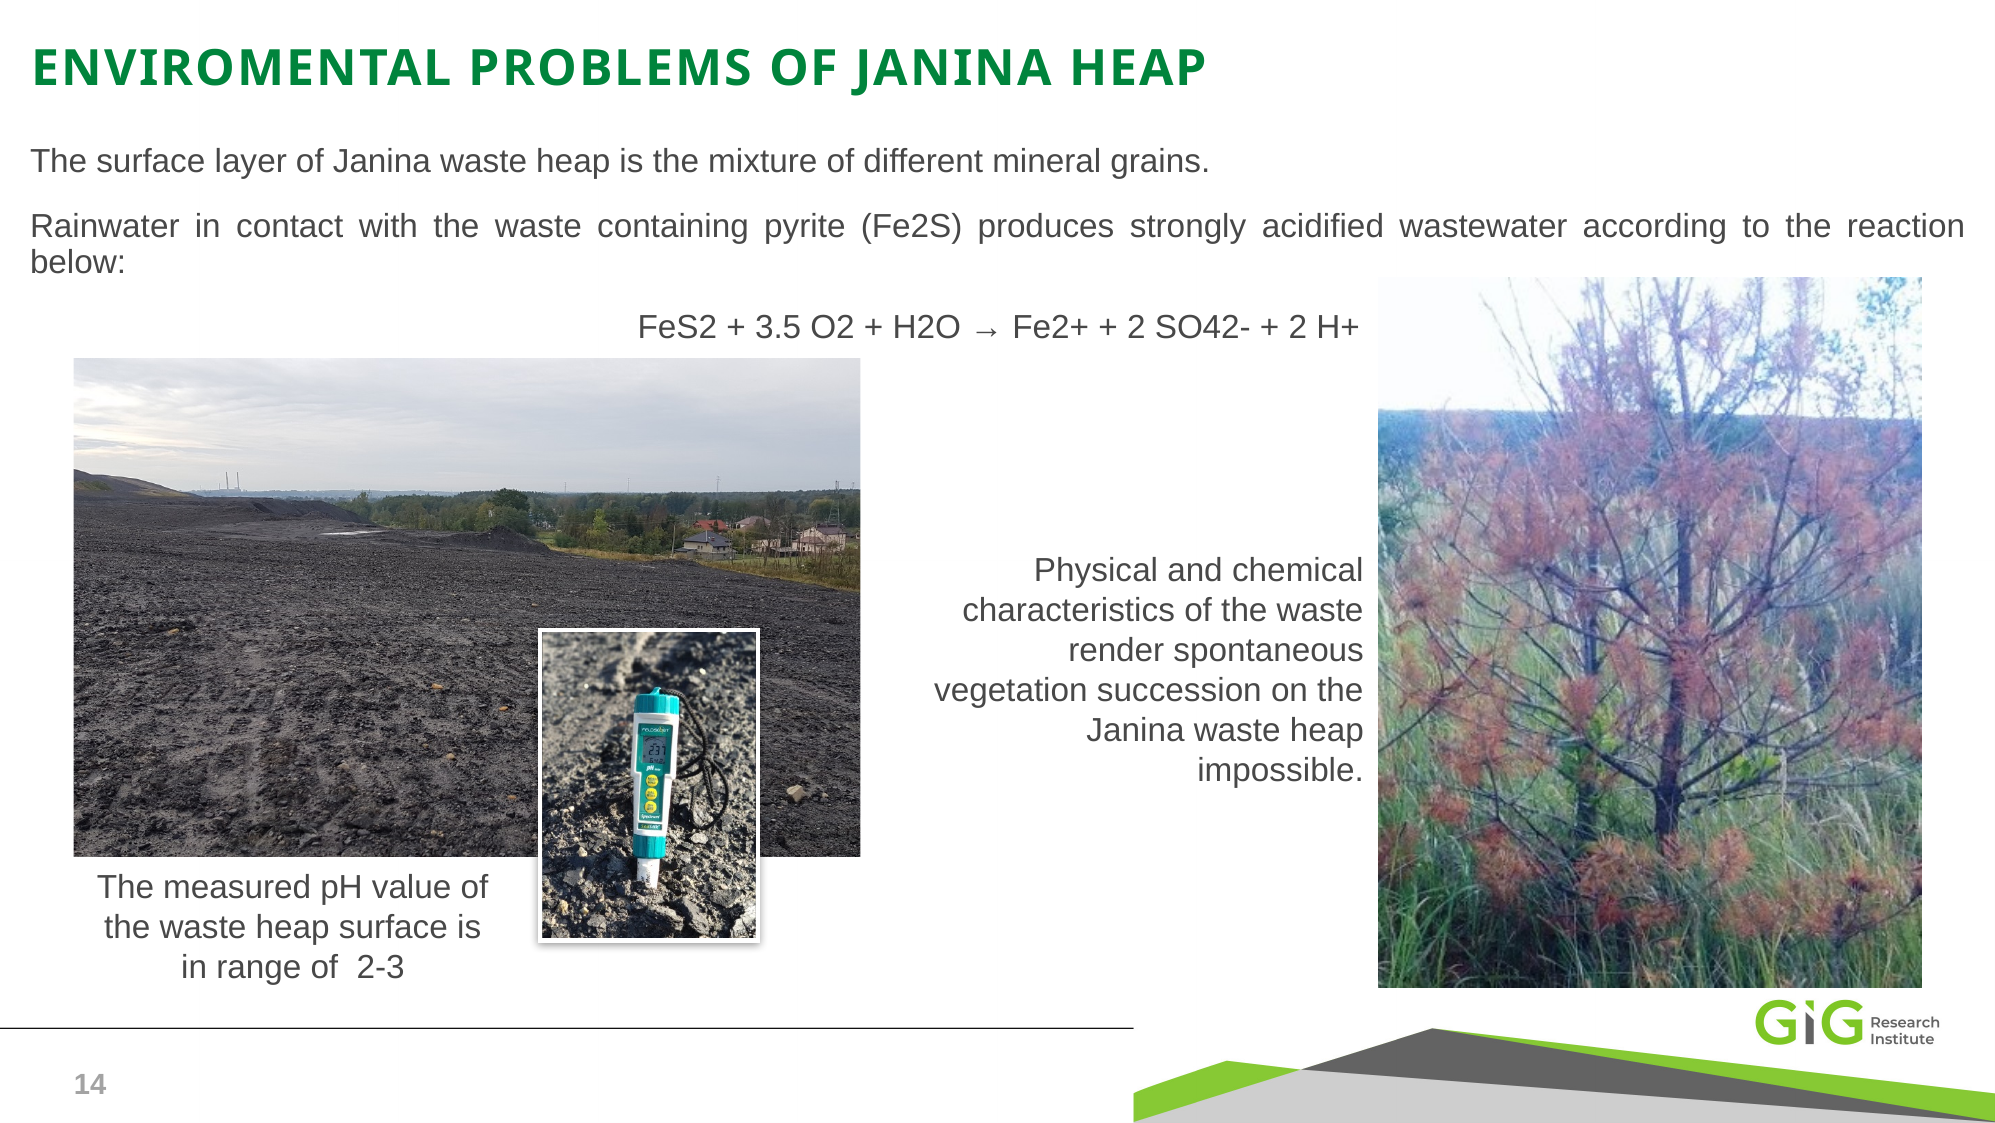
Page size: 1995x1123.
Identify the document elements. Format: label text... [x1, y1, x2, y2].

picture [0, 0, 1995, 1123]
footer [681, 1021, 1314, 1100]
text_box ENVIROMENTAL Problems of Janina Heap [31, 47, 1995, 195]
slide_number 14 [58, 1060, 191, 1106]
text_box The surface layer of Janina waste heap is the mixture of different mineral grains. Rainwater in contact with the waste containing pyrite (Fe2S) produces strongly acidified wastewater according to the reaction below: FeS2 + 3.5 O2 + H2O → Fe2+ + 2 SO42- + 2 H+ [22, 136, 1976, 515]
text_box Physical and chemical characteristics of the waste render spontaneous vegetation succession on the Janina waste heap impossible. [902, 540, 1373, 796]
text_box The measured pH value of the waste heap surface is in range of 2-3 [73, 864, 513, 993]
